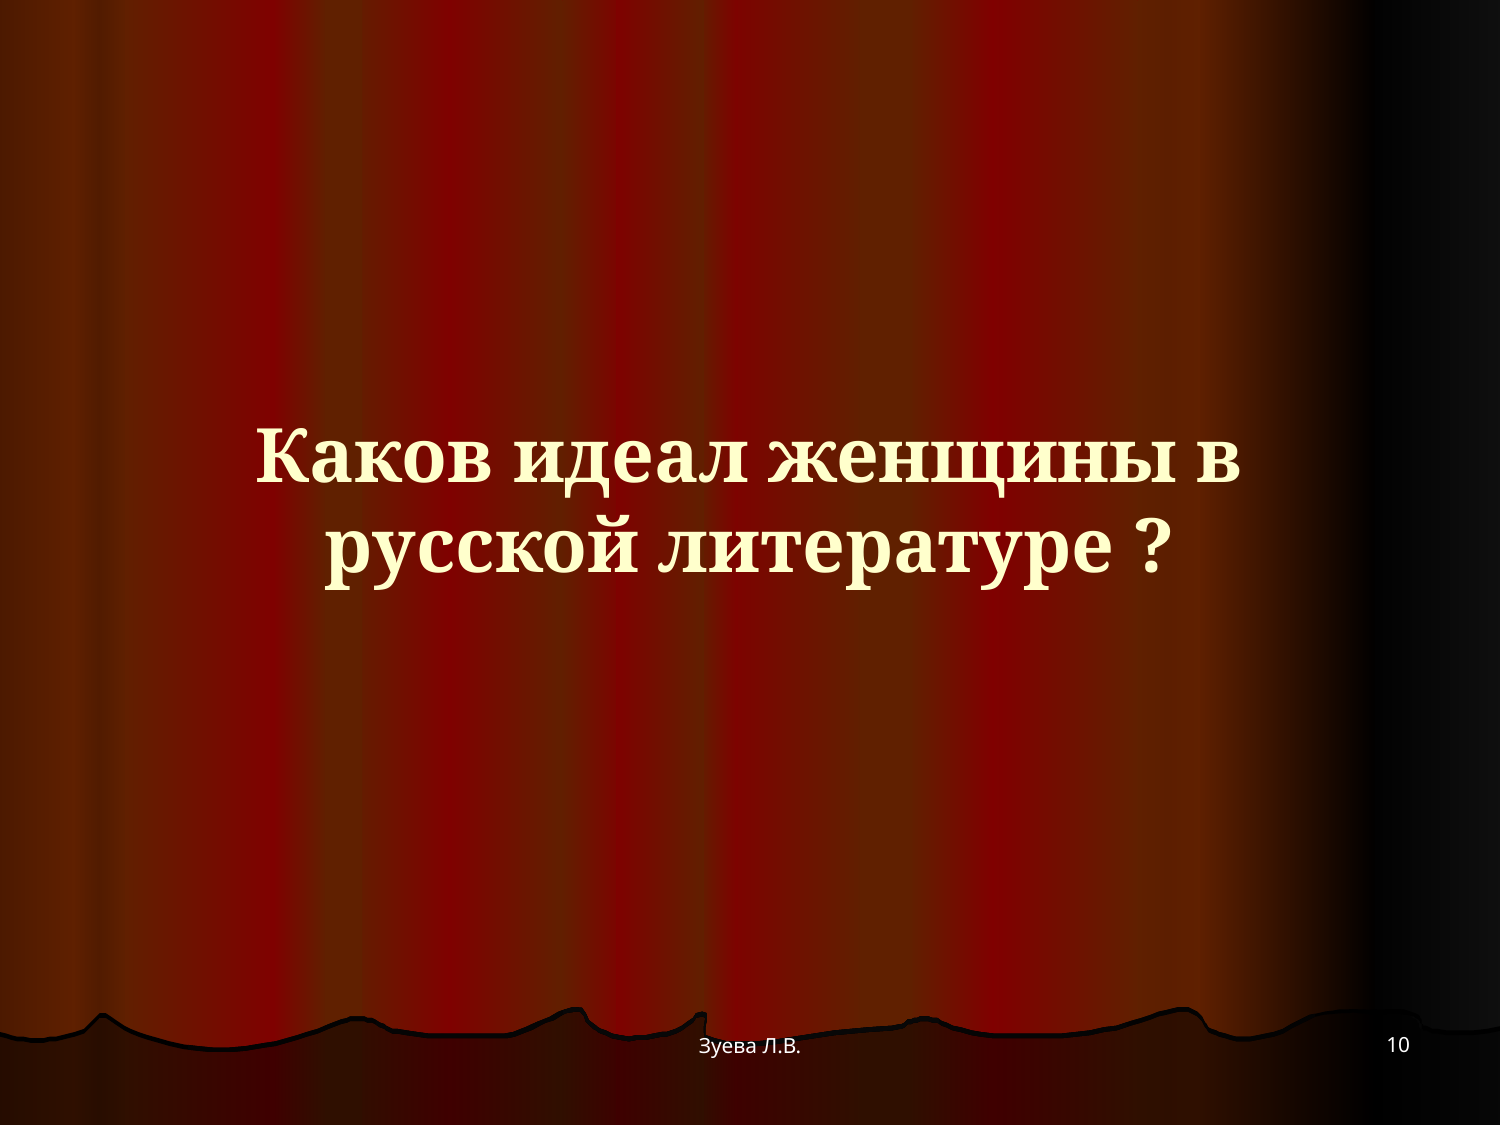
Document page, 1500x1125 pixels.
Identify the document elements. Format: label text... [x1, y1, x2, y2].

footer Зуева Л.В. [512, 1036, 988, 1101]
slide_number 10 [1074, 1036, 1426, 1100]
title Каков идеал женщины в русской литературе ? [74, 49, 1426, 1036]
